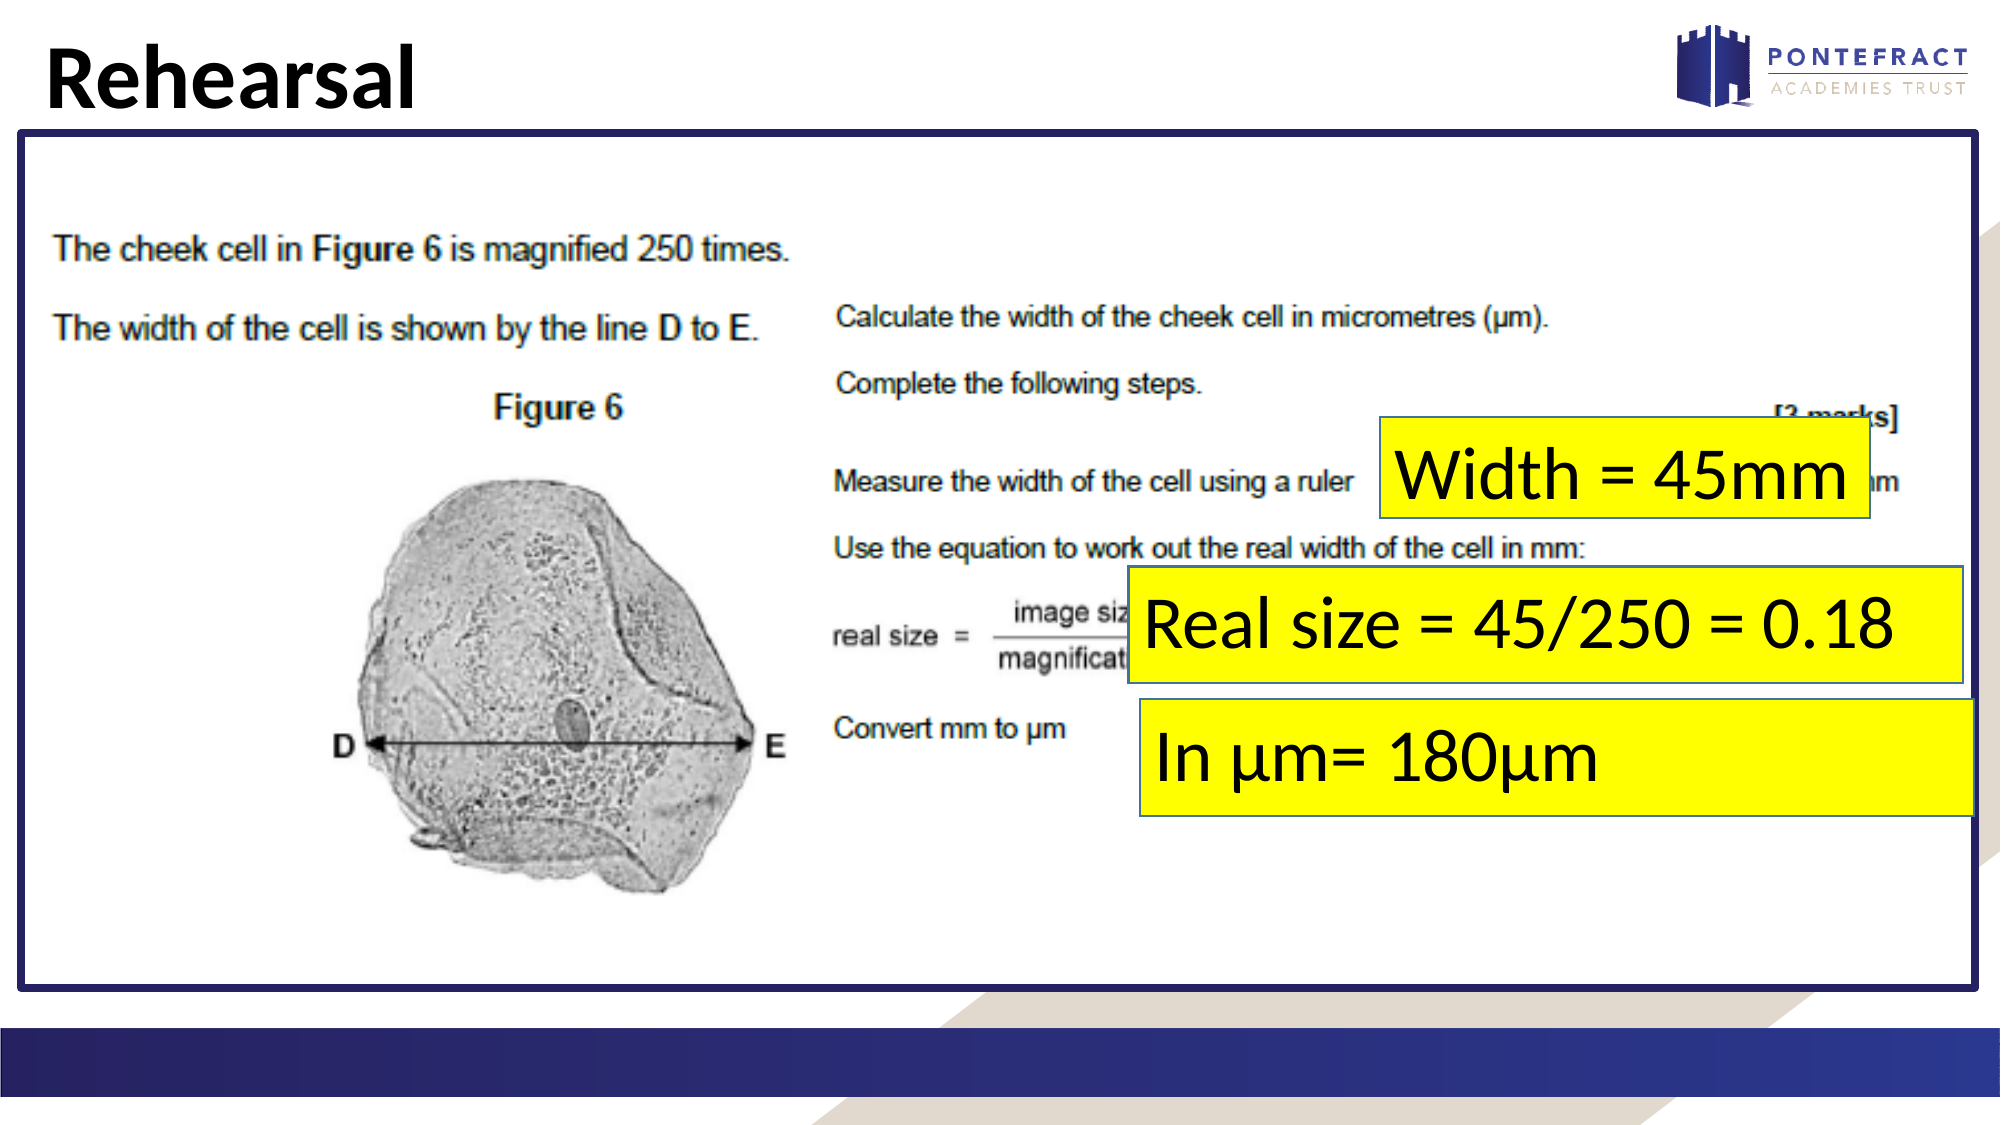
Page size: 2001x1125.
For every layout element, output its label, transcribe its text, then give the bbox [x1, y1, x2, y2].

picture [1667, 19, 1975, 113]
text_box In µm= 180µm [1139, 698, 1975, 817]
picture [48, 209, 1962, 927]
text_box Rehearsal [30, 9, 819, 135]
picture [0, 1028, 2000, 1097]
